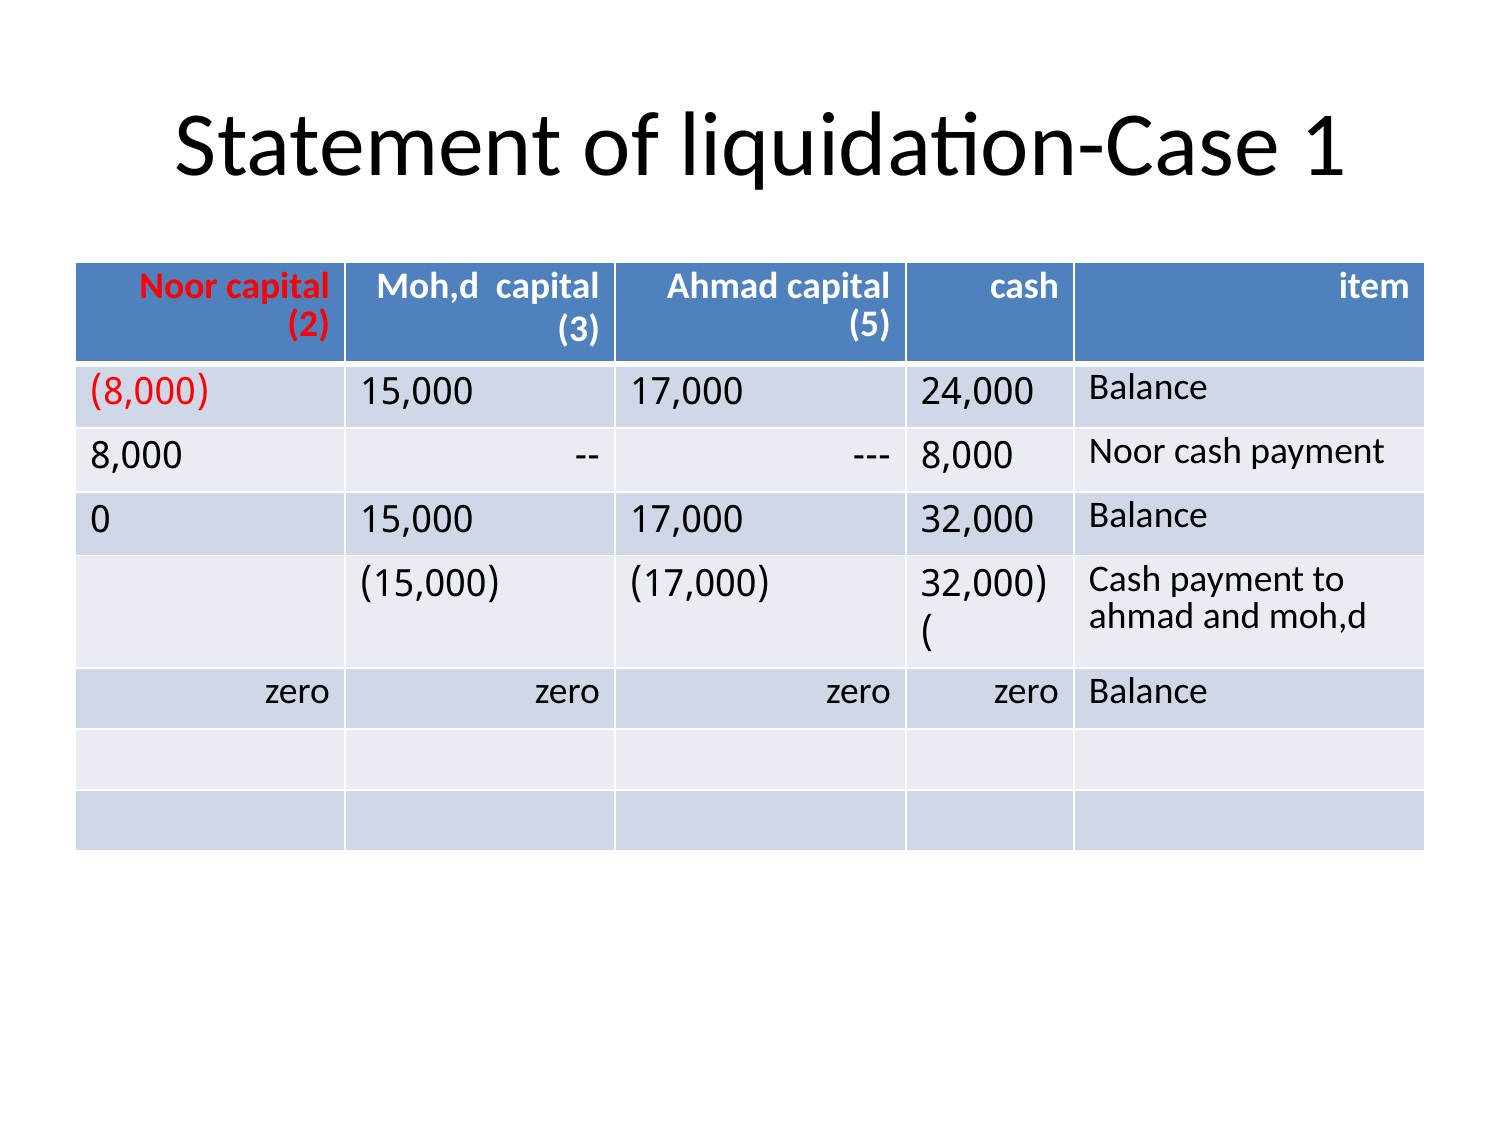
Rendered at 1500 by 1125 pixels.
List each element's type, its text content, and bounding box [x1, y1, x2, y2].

table_cell [1075, 730, 1424, 789]
table_cell 32,000 [907, 493, 1073, 555]
table_cell (8,000) [76, 367, 344, 427]
table_cell (32,000) [907, 556, 1073, 667]
table_header item [1075, 263, 1424, 361]
table_cell 15,000 [346, 367, 614, 427]
table_cell 24,000 [907, 367, 1073, 427]
table_header cash [907, 263, 1073, 361]
table_cell Balance [1075, 669, 1424, 728]
table_cell Balance [1075, 493, 1424, 555]
title Statement of liquidation-Case 1 [75, 45, 1425, 233]
table_cell [76, 730, 344, 789]
table_cell 0 [76, 493, 344, 555]
table_cell zero [616, 669, 905, 728]
table_cell [76, 791, 344, 850]
table_cell [1075, 791, 1424, 850]
table_cell 8,000 [907, 429, 1073, 491]
table_cell -- [346, 429, 614, 491]
table_cell zero [907, 669, 1073, 728]
table_cell [346, 791, 614, 850]
table_cell [616, 730, 905, 789]
table_cell 17,000 [616, 493, 905, 555]
table_cell --- [616, 429, 905, 491]
table_cell (15,000) [346, 556, 614, 667]
table_cell Noor cash payment [1075, 429, 1424, 491]
table_cell [76, 556, 344, 667]
table_cell [907, 730, 1073, 789]
table_header Moh,d capital (3) [346, 263, 614, 361]
table_cell zero [346, 669, 614, 728]
table_header Ahmad capital (5) [616, 263, 905, 361]
table_cell [346, 730, 614, 789]
table_cell 17,000 [616, 367, 905, 427]
table_header Noor capital (2) [76, 263, 344, 361]
table_cell [907, 791, 1073, 850]
table_cell 8,000 [76, 429, 344, 491]
table_cell (17,000) [616, 556, 905, 667]
table_cell zero [76, 669, 344, 728]
table_cell Cash payment to ahmad and moh,d [1075, 556, 1424, 667]
table_cell 15,000 [346, 493, 614, 555]
table_cell Balance [1075, 367, 1424, 427]
table_cell [616, 791, 905, 850]
